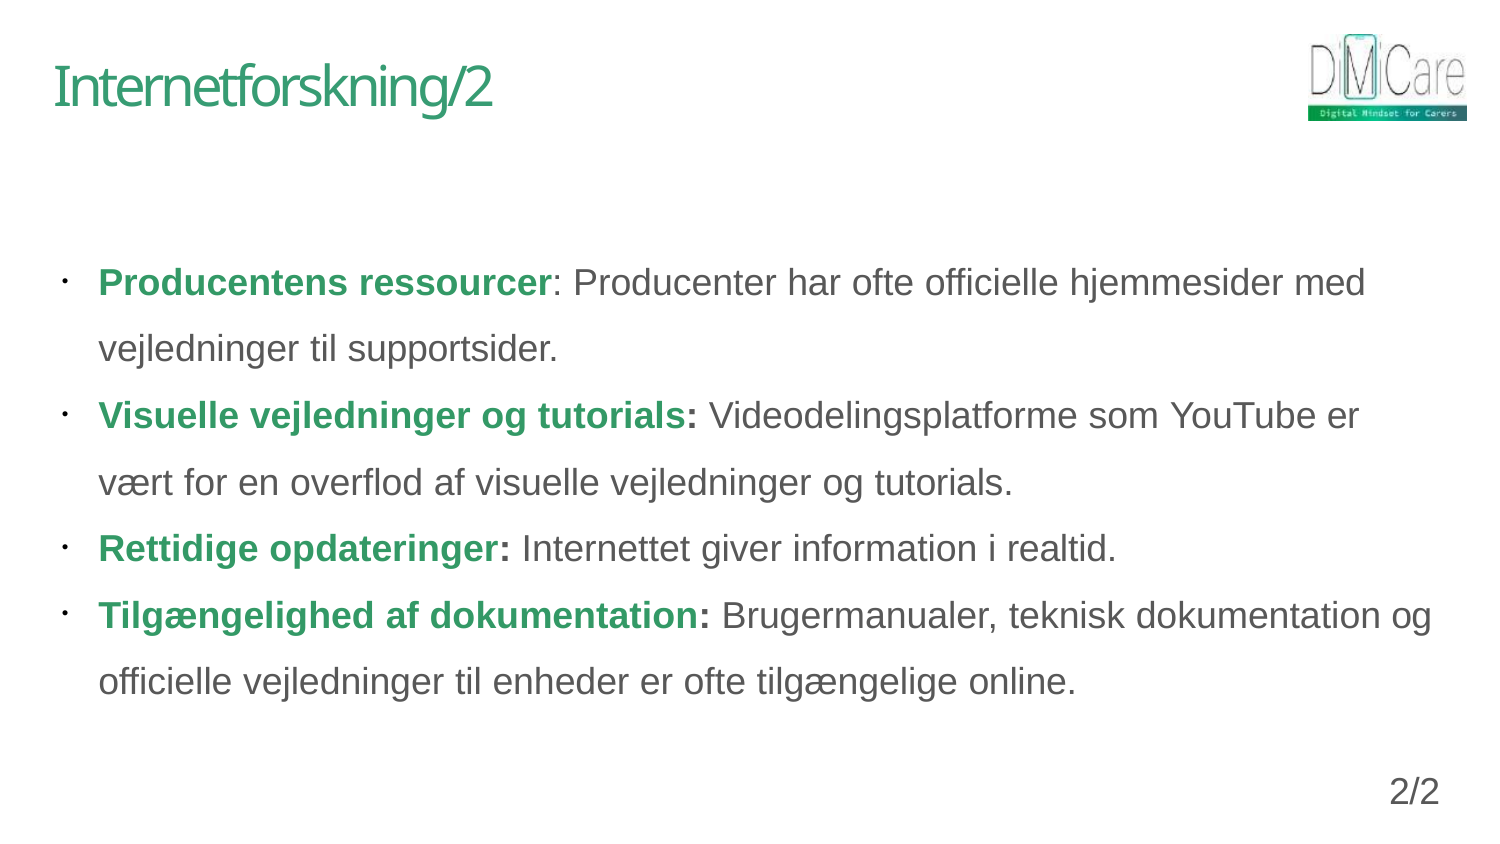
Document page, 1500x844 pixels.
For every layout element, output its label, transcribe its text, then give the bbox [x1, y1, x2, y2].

picture [1308, 33, 1468, 121]
text_box Producentens ressourcer: Producenter har ofte officielle hjemmesider med vejledninger til supportsider. Visuelle vejledninger og tutorials: Videodelingsplatforme som YouTube er vært for en overflod af visuelle vejledninger og tutorials. Rettidige opdateringer: Internettet giver information i realtid. Tilgængelighed af dokumentation: Brugermanualer, teknisk dokumentation og officielle vejledninger til enheder er ofte tilgængelige online. 2/2 [59, 235, 1441, 812]
title Internetforskning/2 [51, 48, 562, 192]
